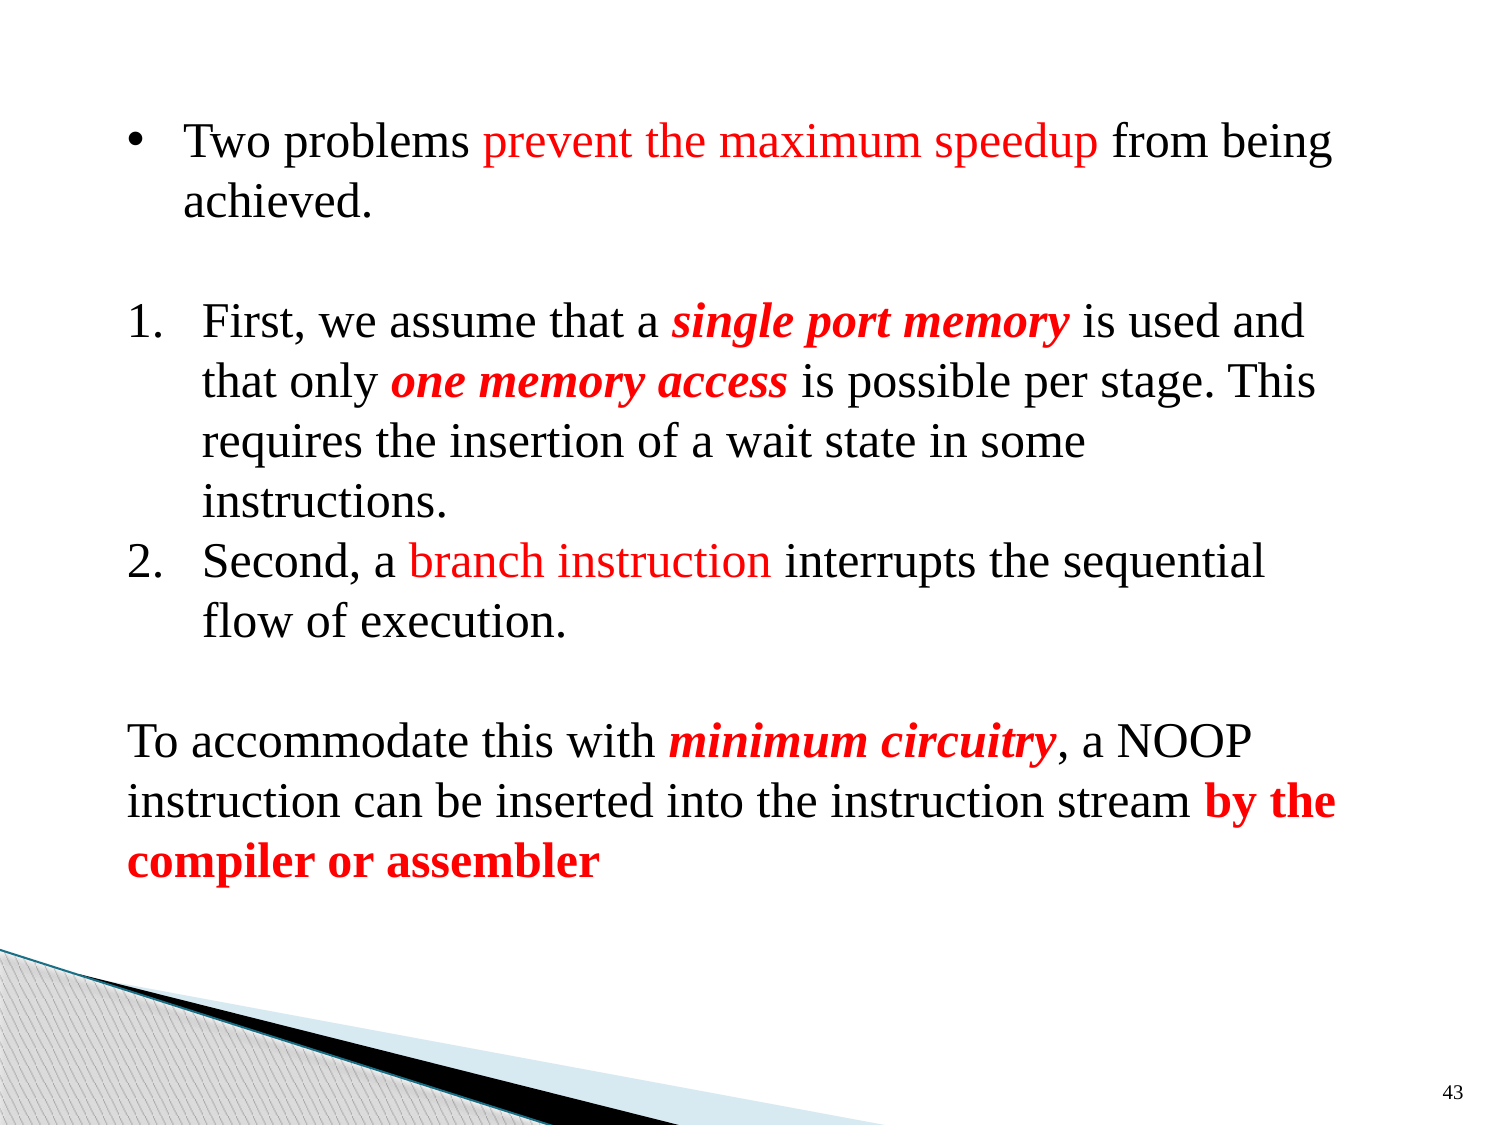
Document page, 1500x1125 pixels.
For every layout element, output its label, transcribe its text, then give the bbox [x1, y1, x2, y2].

slide_number 43 [1418, 1051, 1479, 1112]
text_box Two problems prevent the maximum speedup from being achieved. First, we assume that a single port memory is used and that only one memory access is possible per stage. This requires the insertion of a wait state in some instructions. Second, a branch instruction interrupts the sequential flow of execution. To accommodate this with minimum circuitry, a NOOP instruction can be inserted into the instruction stream by the compiler or assembler [112, 100, 1353, 896]
